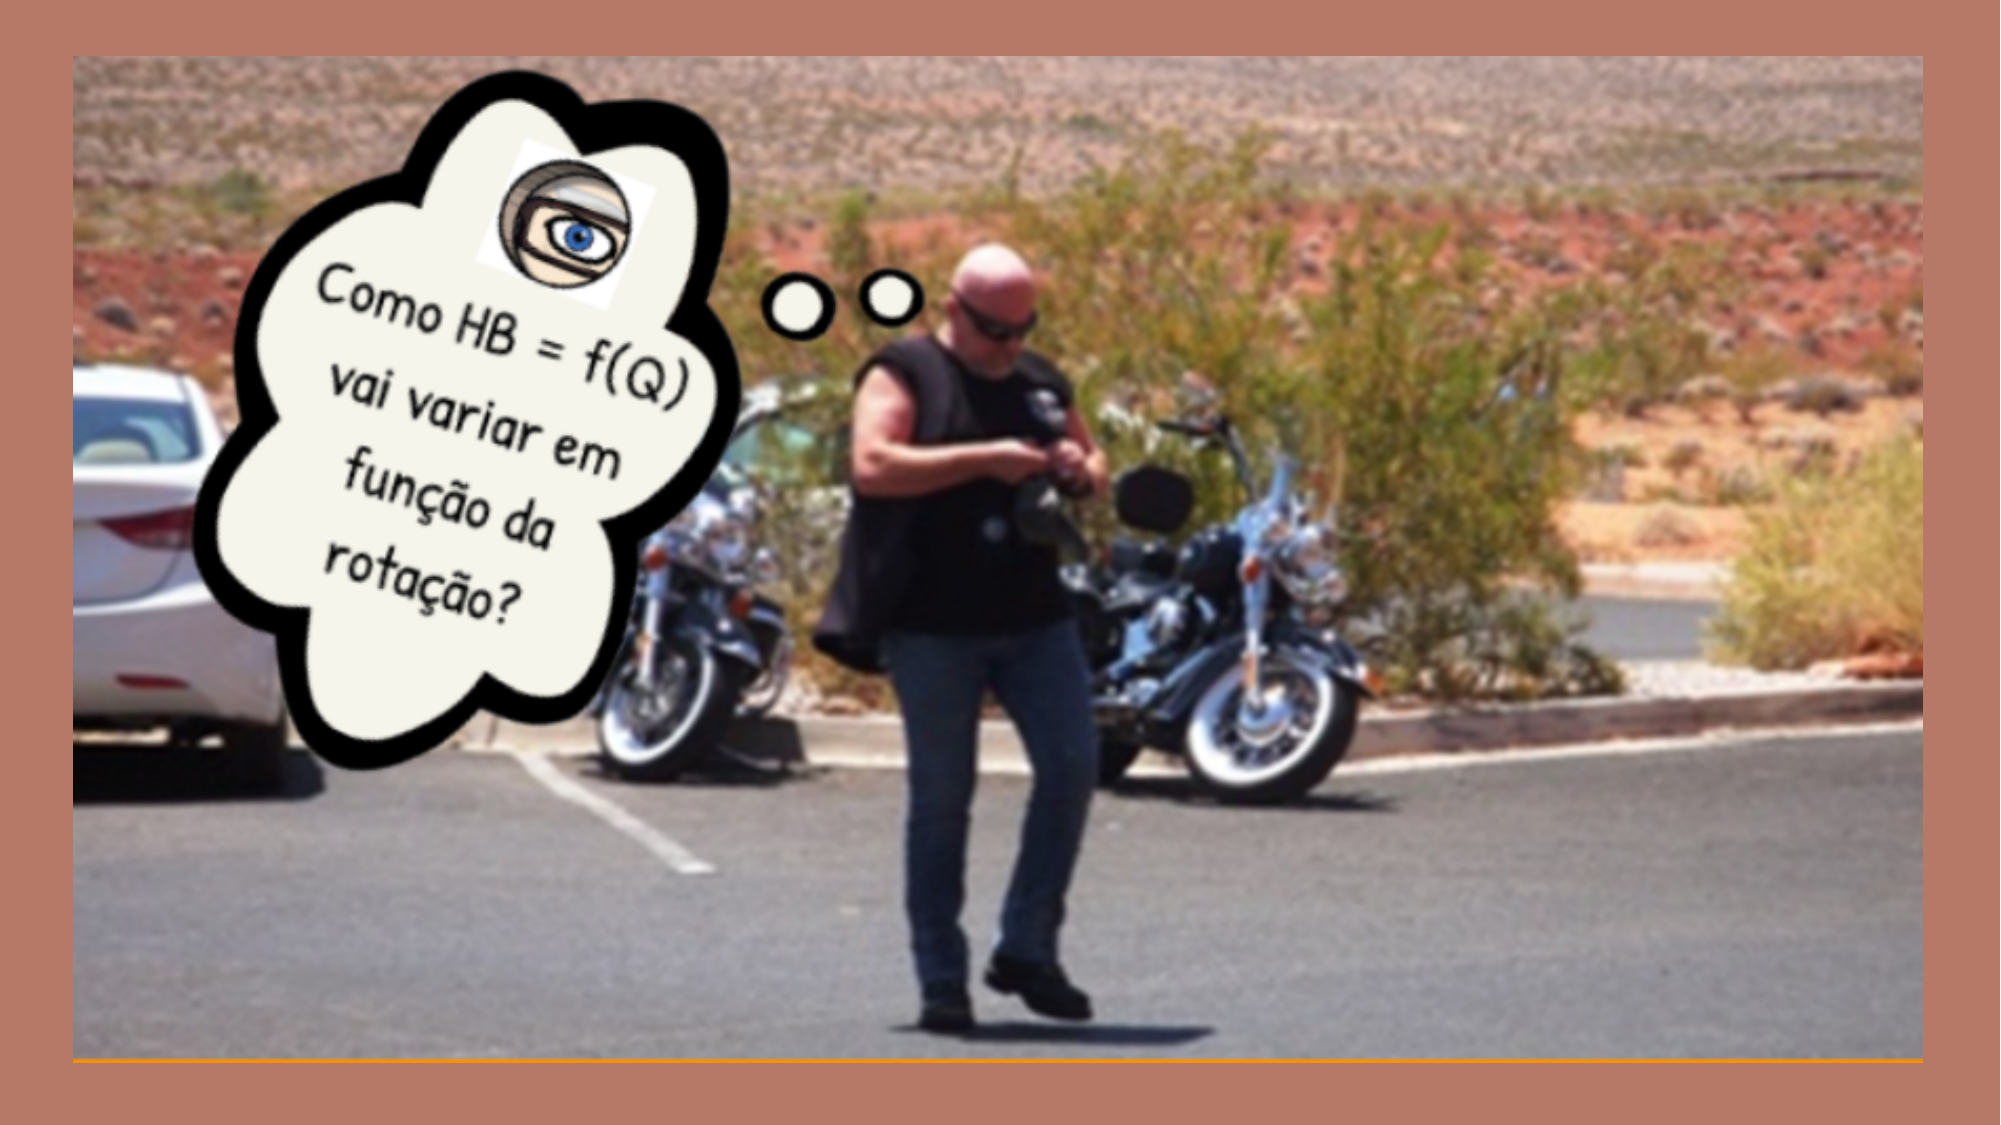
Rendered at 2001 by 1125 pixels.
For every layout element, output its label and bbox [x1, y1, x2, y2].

picture [73, 56, 1923, 1064]
